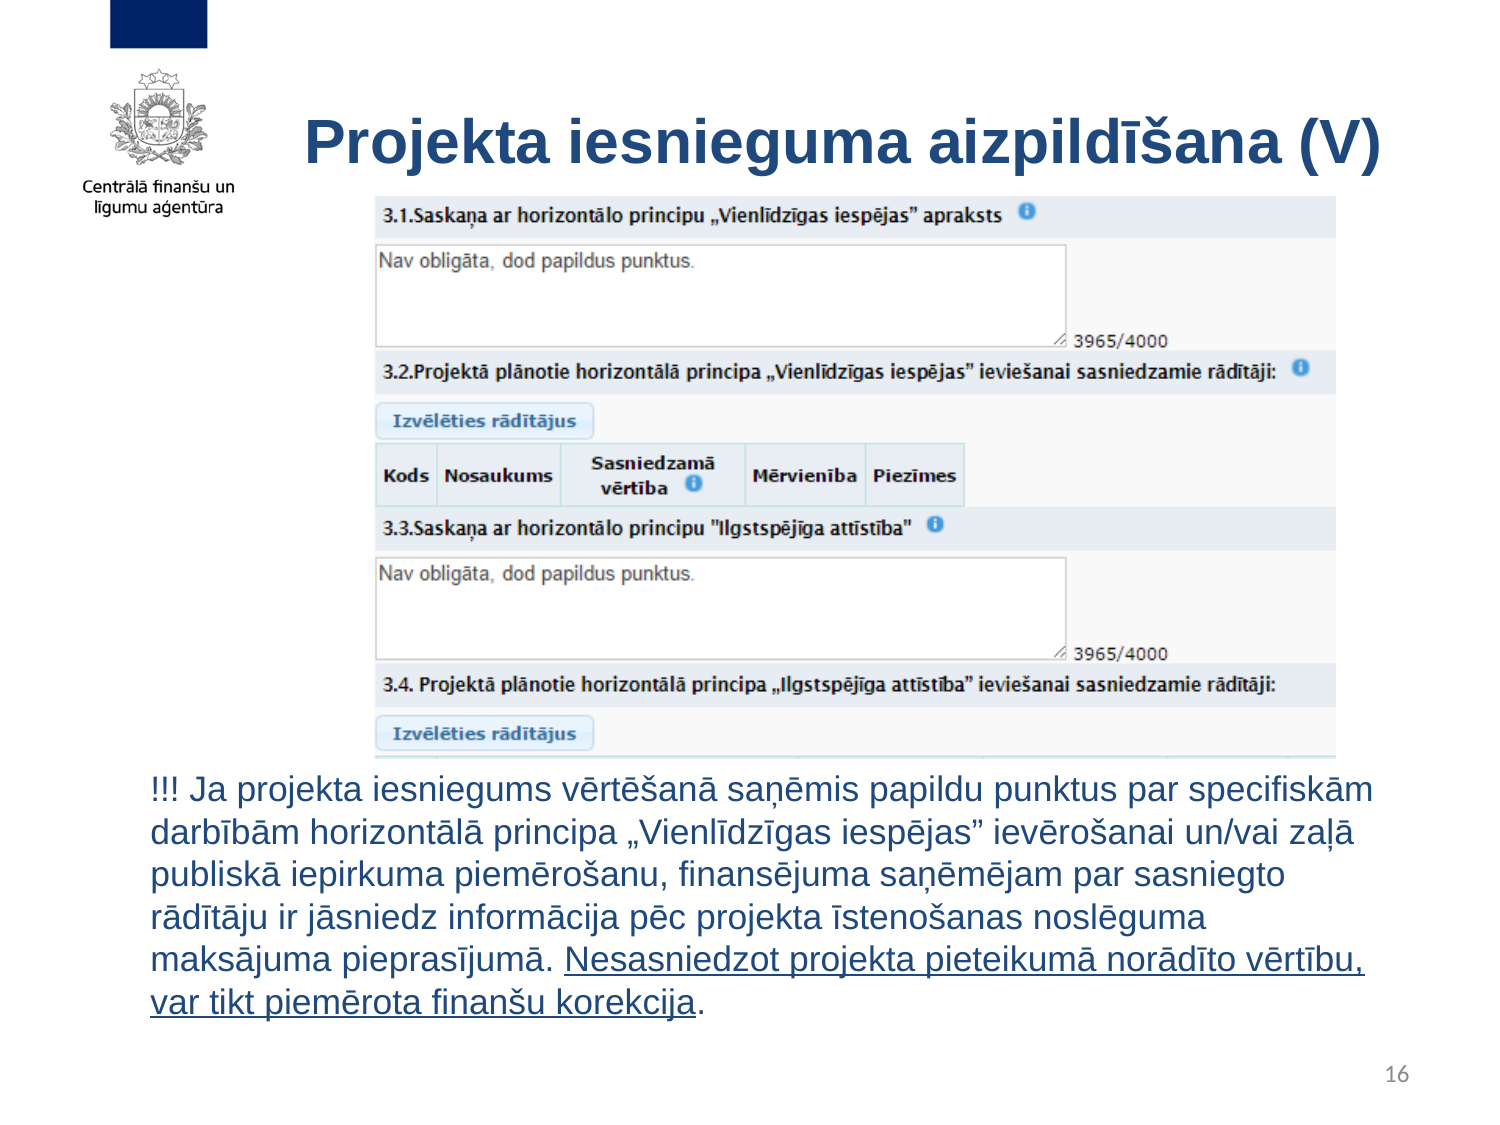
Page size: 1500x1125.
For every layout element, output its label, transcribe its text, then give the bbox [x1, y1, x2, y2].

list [373, 196, 1336, 760]
text_box !!! Ja projekta iesniegums vērtēšanā saņēmis papildu punktus par specifiskām darbībām horizontālā principa „Vienlīdzīgas iespējas” ievērošanai un/vai zaļā publiskā iepirkuma piemērošanu, finansējuma saņēmējam par sasniegto rādītāju ir jāsniedz informācija pēc projekta īstenošanas noslēguma maksājuma pieprasījumā. Nesasniedzot projekta pieteikumā norādīto vērtību, var tikt piemērota finanšu korekcija. [135, 758, 1400, 1029]
slide_number 16 [1074, 1042, 1425, 1103]
title Projekta iesnieguma aizpildīšana (V) [294, 45, 1425, 233]
picture [26, 0, 290, 291]
